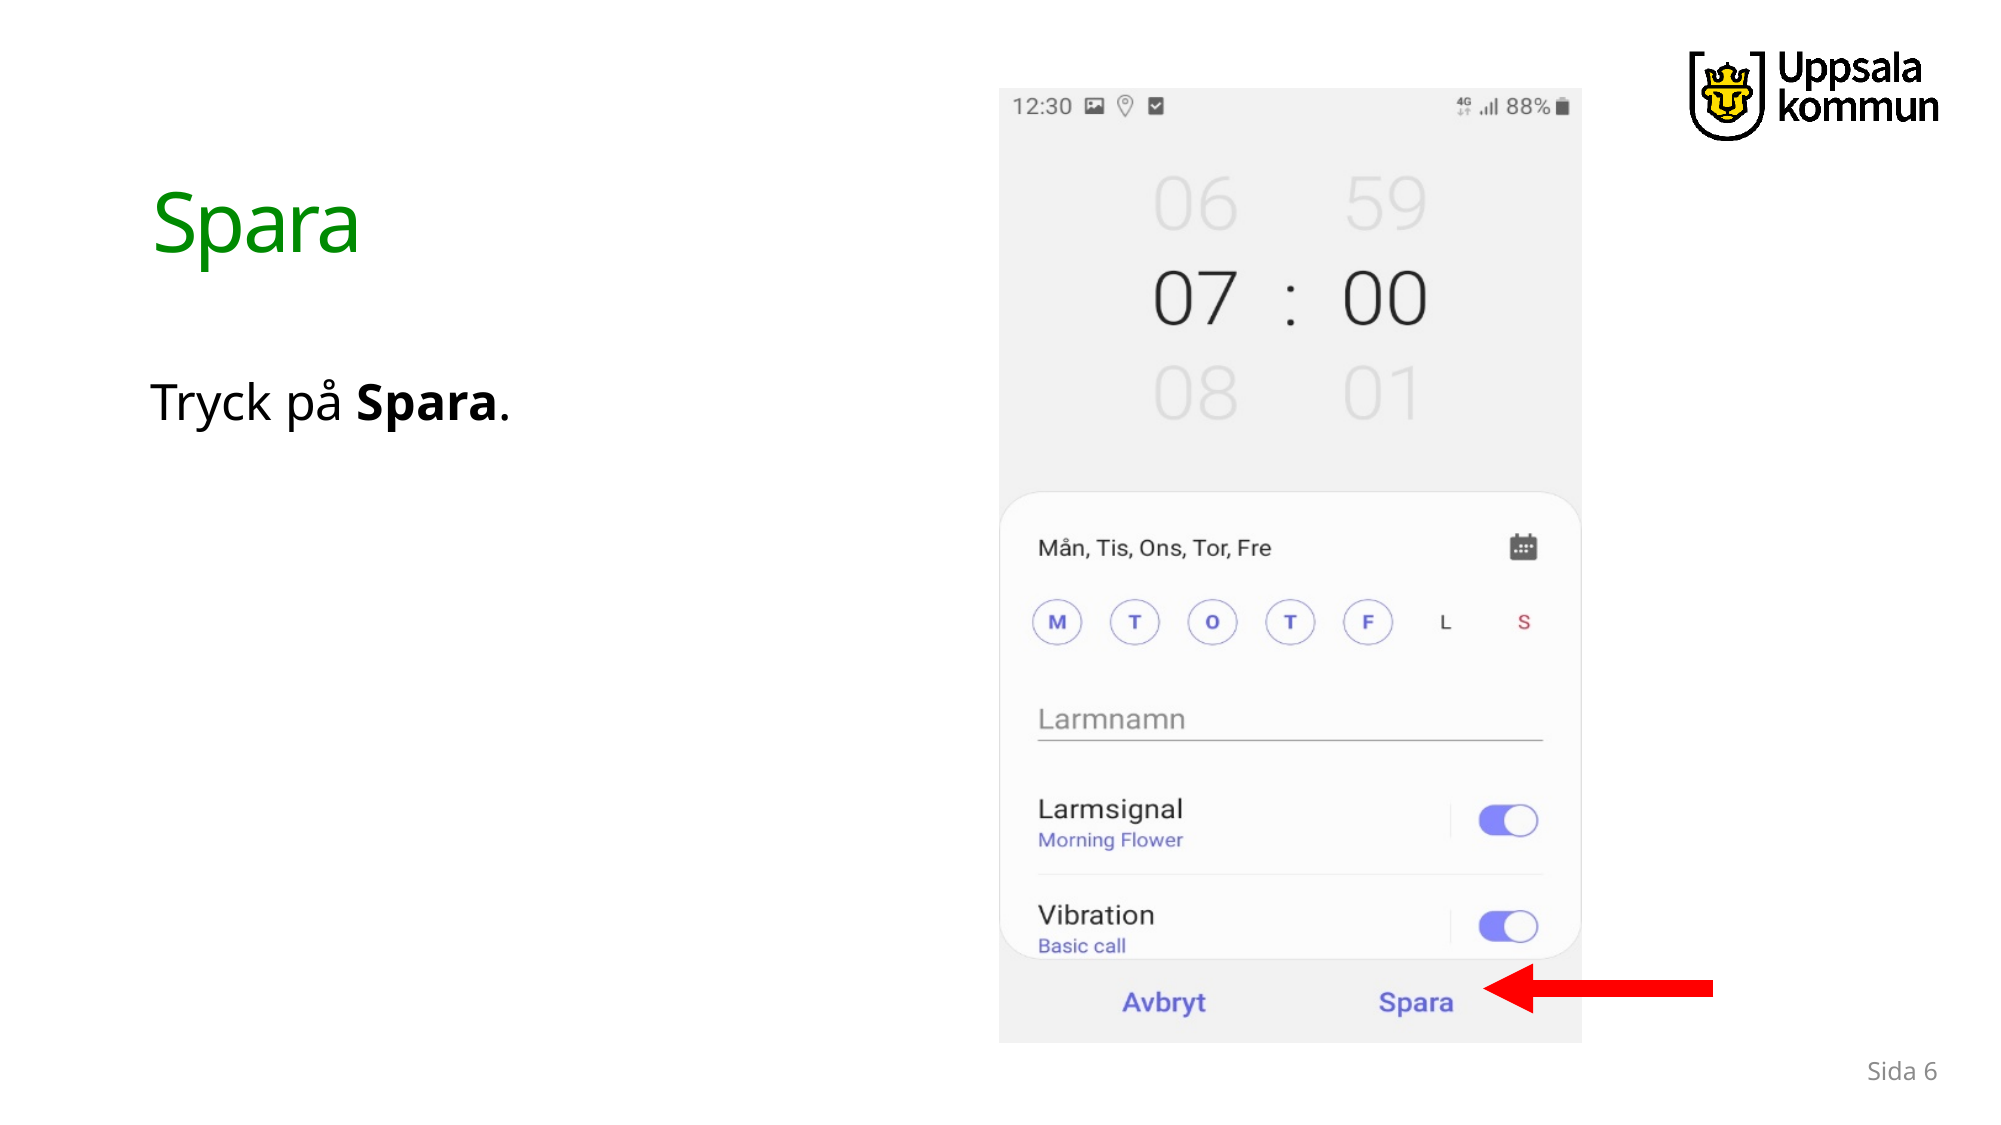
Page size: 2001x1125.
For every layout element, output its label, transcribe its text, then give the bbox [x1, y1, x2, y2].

slide_number Sida 6 [1502, 1042, 1953, 1103]
list Tryck på Spara. [134, 369, 880, 943]
picture [1674, 36, 1953, 156]
title Spara [137, 159, 880, 278]
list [999, 88, 1582, 1043]
